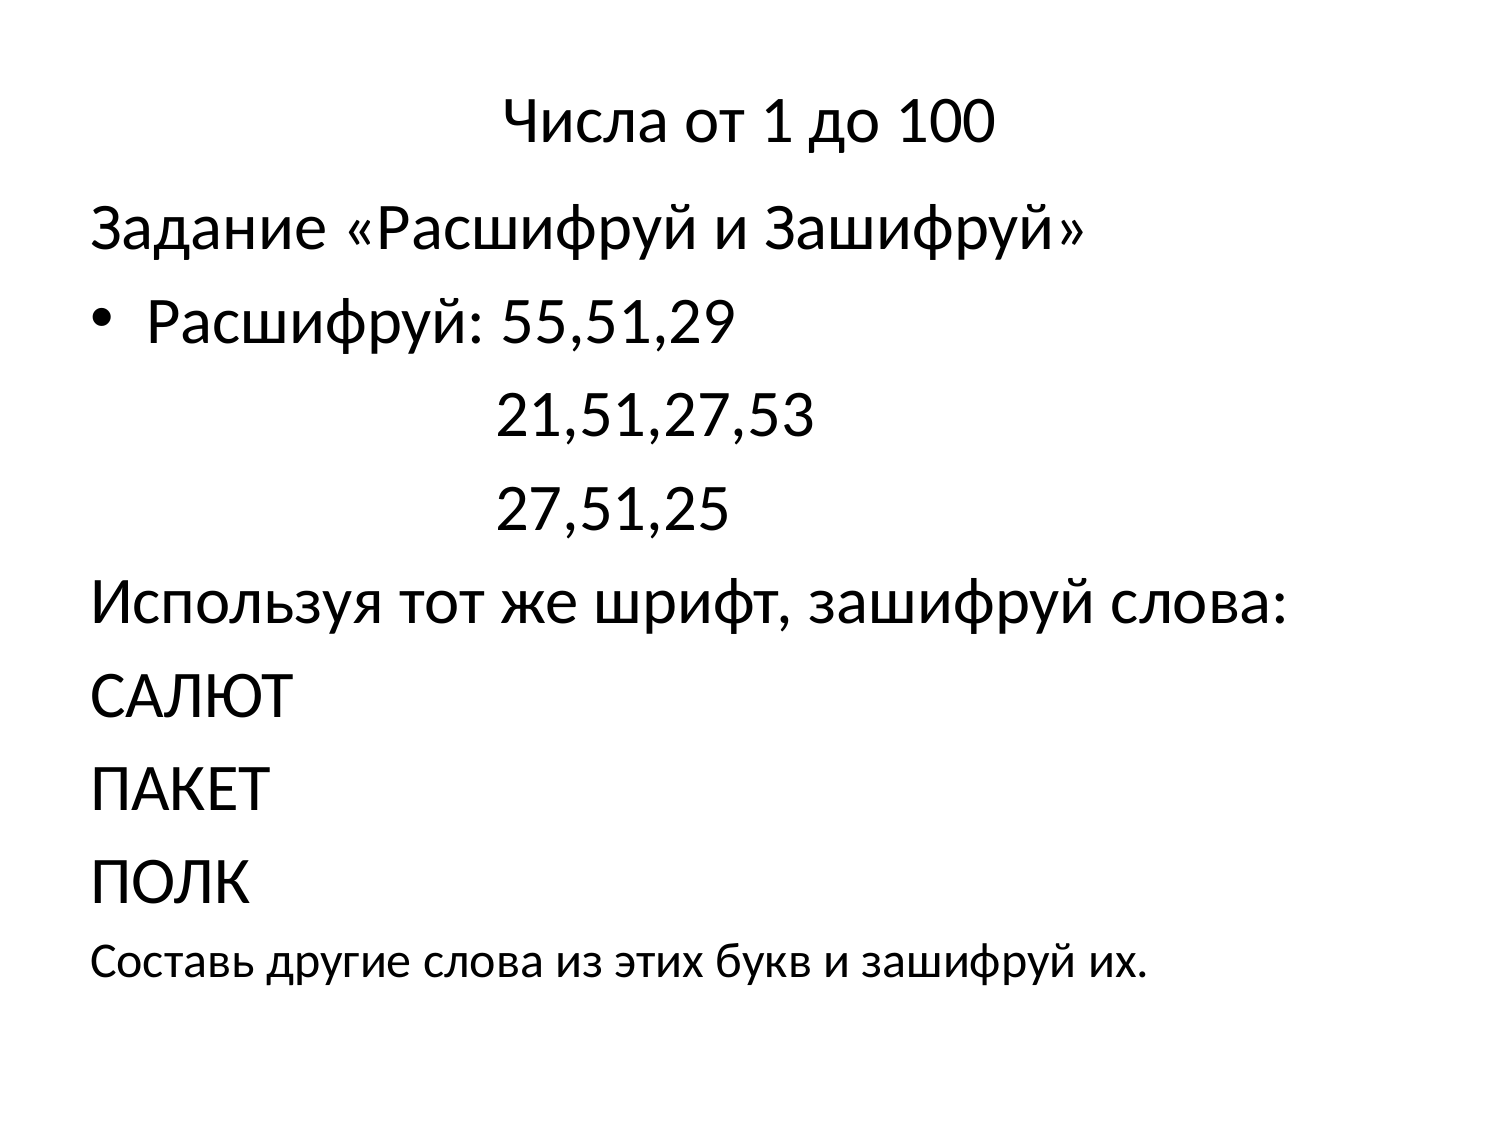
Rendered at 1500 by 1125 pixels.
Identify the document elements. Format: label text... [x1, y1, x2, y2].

title Числа от 1 до 100 [75, 45, 1425, 175]
list Задание «Расшифруй и Зашифруй» Расшифруй: 55,51,29 21,51,27,53 27,51,25 Используя тот же шрифт, зашифруй слова: САЛЮТ ПАКЕТ ПОЛК Составь другие слова из этих букв и зашифруй их. [75, 175, 1425, 1005]
